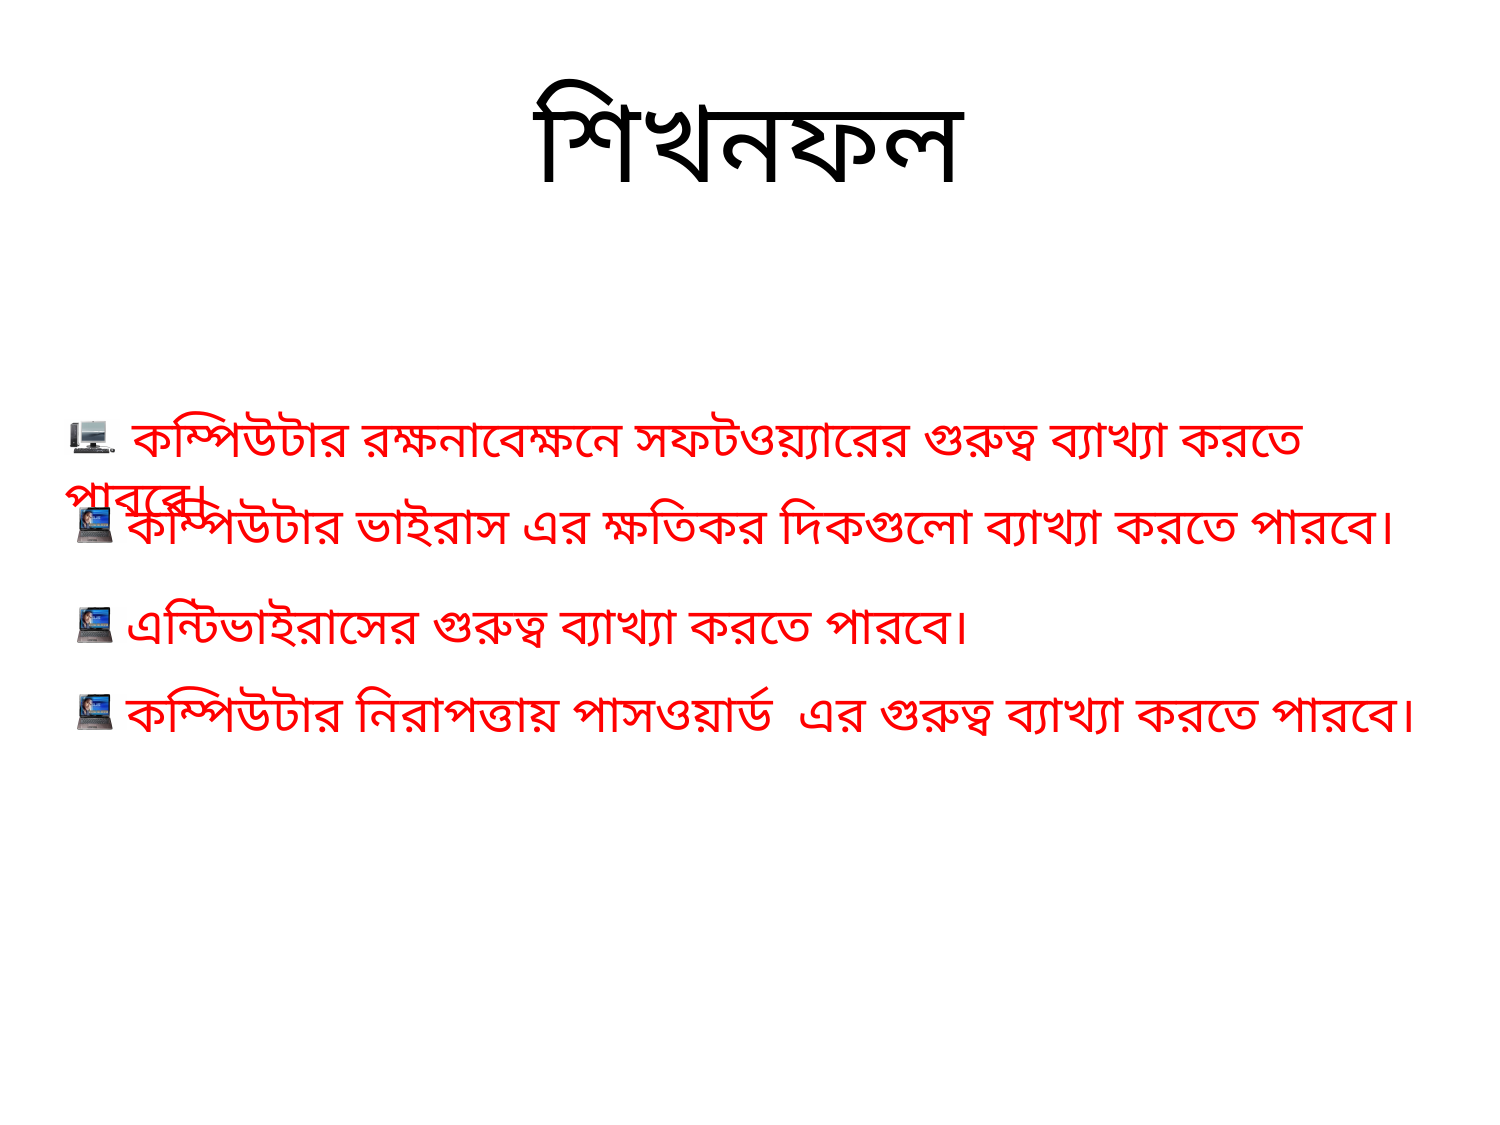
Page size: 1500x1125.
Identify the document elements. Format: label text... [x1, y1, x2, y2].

text_box এন্টিভাইরাসের গুরুত্ব ব্যাখ্যা করতে পারবে। [62, 587, 1450, 663]
text_box কম্পিউটার নিরাপত্তায় পাসওয়ার্ড এর গুরুত্ব ব্যাখ্যা করতে পারবে। [62, 674, 1450, 750]
picture [77, 694, 127, 730]
text_box শিখনফল [519, 62, 979, 213]
text_box কম্পিউটার ভাইরাস এর ক্ষতিকর দিকগুলো ব্যাখ্যা করতে পারবে। [62, 487, 1450, 563]
picture [77, 607, 127, 643]
text_box কম্পিউটার রক্ষনাবেক্ষনে সফটওয়্যারের গুরুত্ব ব্যাখ্যা করতে পারবে। [50, 399, 1375, 535]
picture [77, 507, 127, 543]
picture [64, 419, 117, 455]
